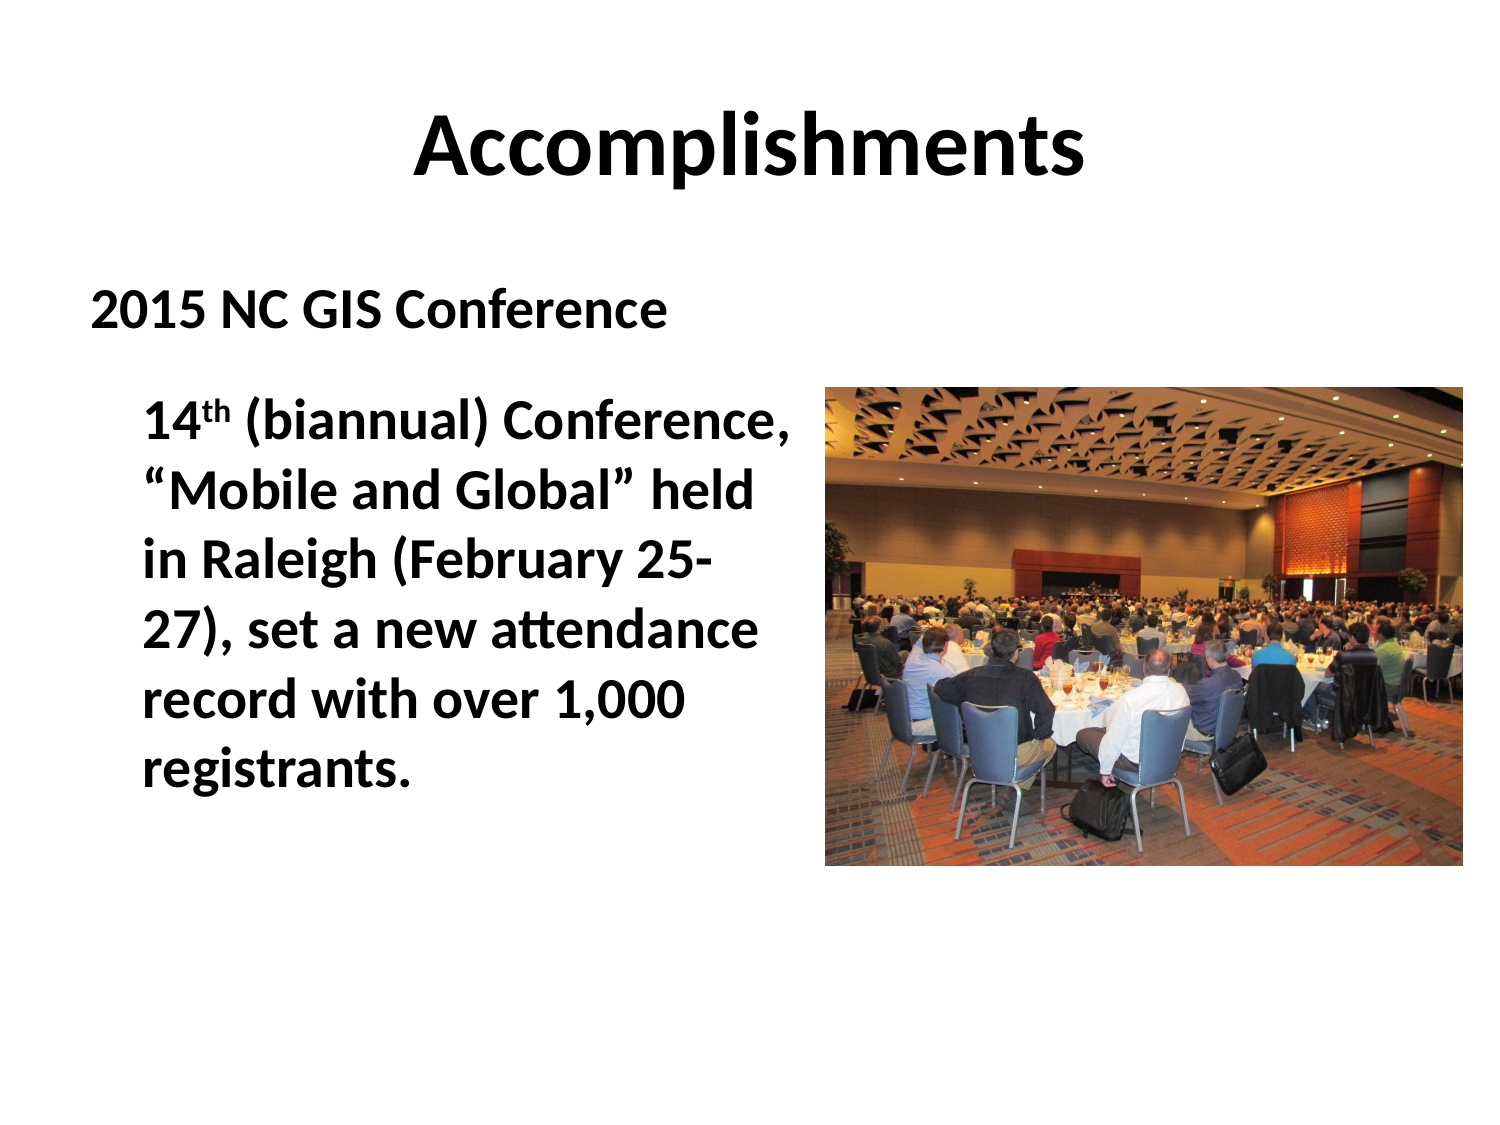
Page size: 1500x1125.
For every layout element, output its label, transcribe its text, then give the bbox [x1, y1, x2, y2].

title Accomplishments [75, 45, 1425, 233]
list 2015 NC GIS Conference 14th (biannual) Conference, “Mobile and Global” held in Raleigh (February 25-27), set a new attendance record with over 1,000 registrants. [75, 262, 813, 1005]
picture [824, 387, 1463, 866]
